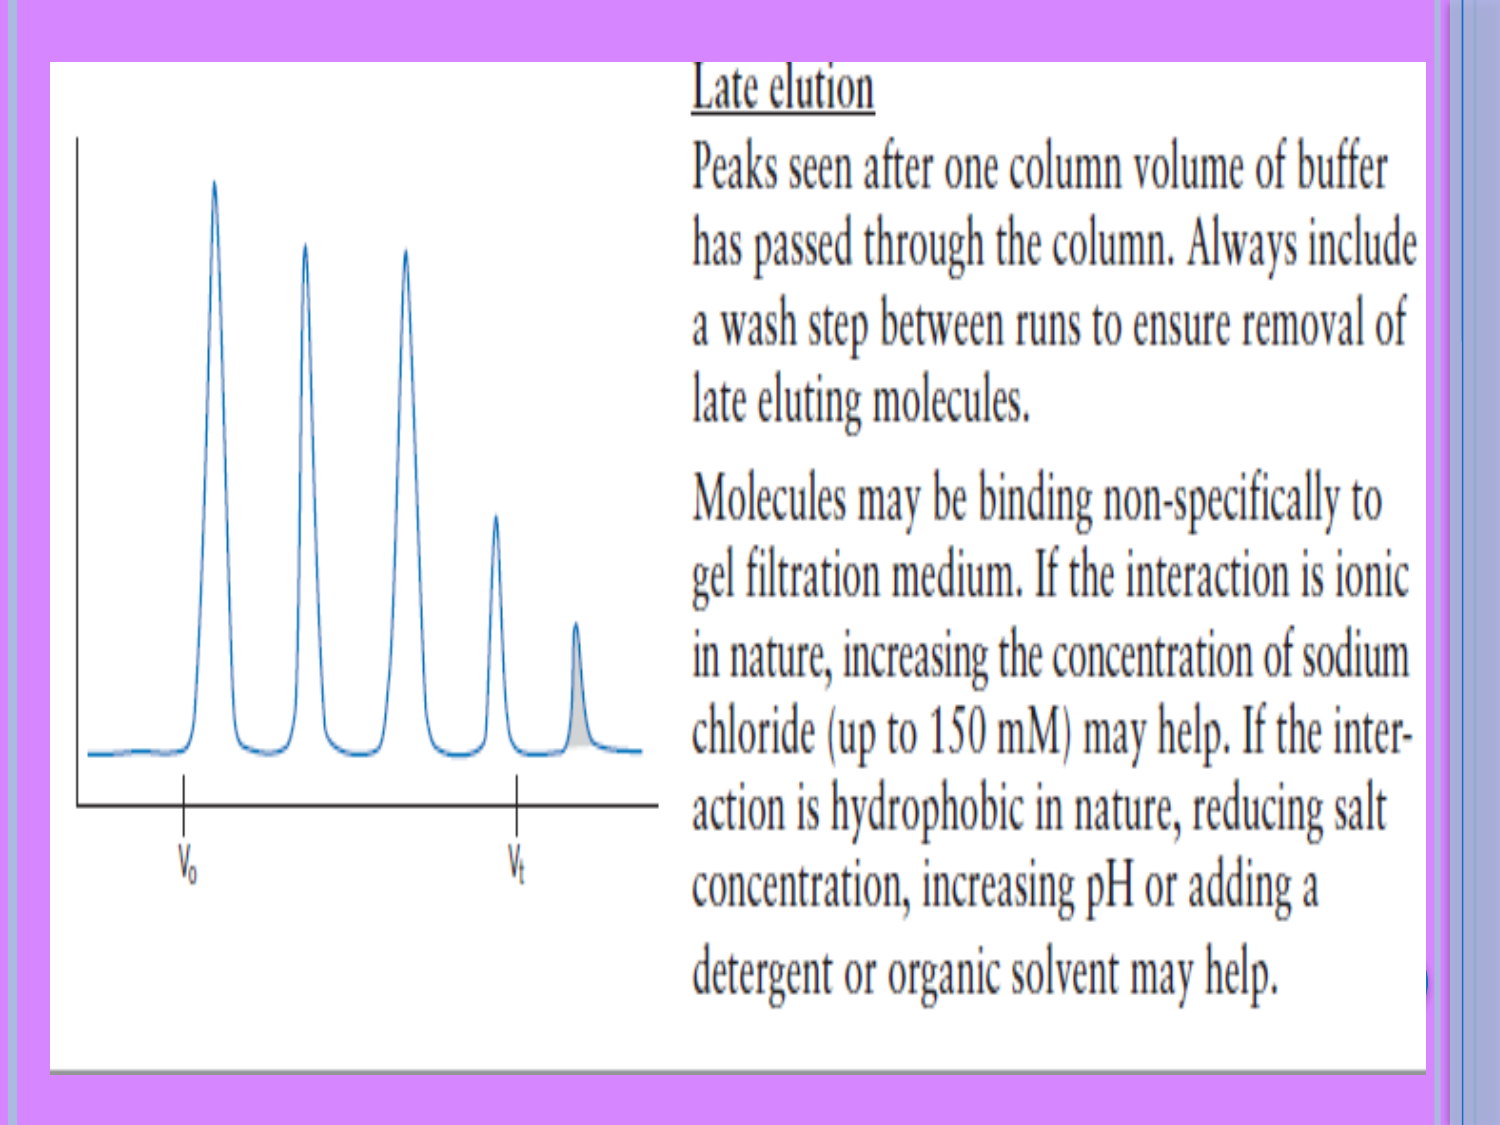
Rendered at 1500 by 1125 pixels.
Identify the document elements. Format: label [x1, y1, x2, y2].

list [49, 61, 1426, 1076]
